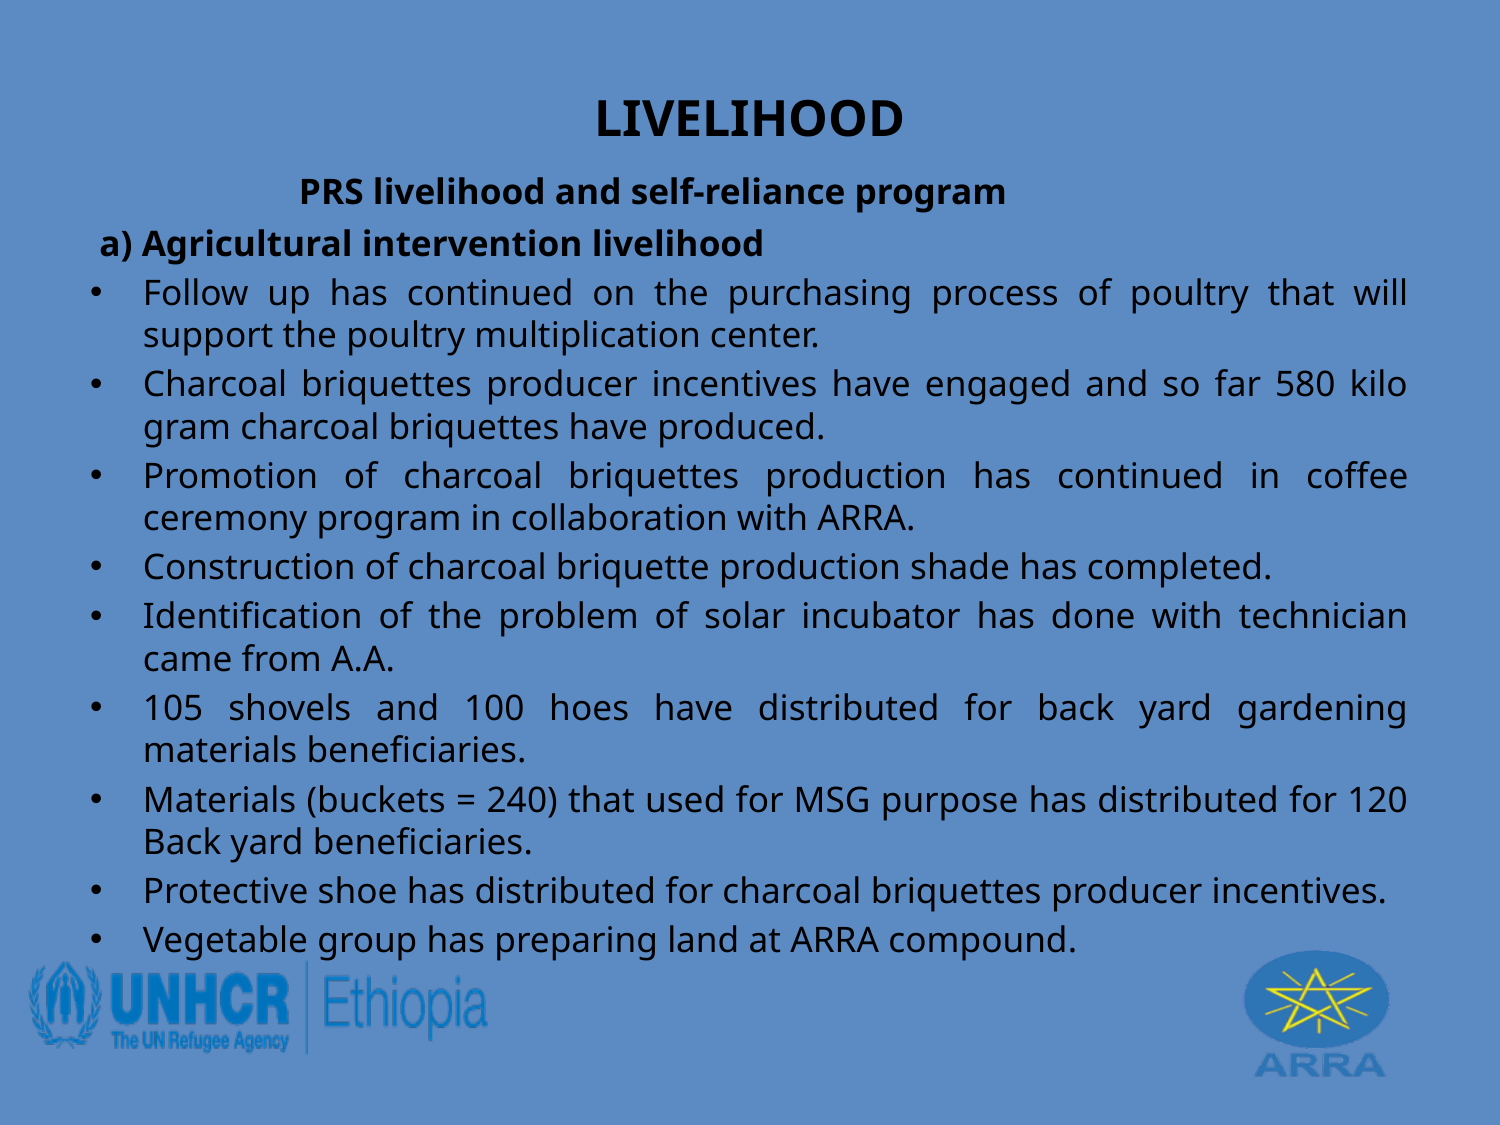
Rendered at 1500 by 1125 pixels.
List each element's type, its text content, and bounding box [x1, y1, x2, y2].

list PRS livelihood and self-reliance program a) Agricultural intervention livelihood Follow up has continued on the purchasing process of poultry that will support the poultry multiplication center. Charcoal briquettes producer incentives have engaged and so far 580 kilo gram charcoal briquettes have produced. Promotion of charcoal briquettes production has continued in coffee ceremony program in collaboration with ARRA. Construction of charcoal briquette production shade has completed. Identification of the problem of solar incubator has done with technician came from A.A. 105 shovels and 100 hoes have distributed for back yard gardening materials beneficiaries. Materials (buckets = 240) that used for MSG purpose has distributed for 120 Back yard beneficiaries. Protective shoe has distributed for charcoal briquettes producer incentives. Vegetable group has preparing land at ARRA compound. [75, 149, 1425, 1005]
picture [0, 912, 488, 1104]
picture [1224, 949, 1413, 1104]
title LIVELIHOOD [75, 45, 1425, 149]
